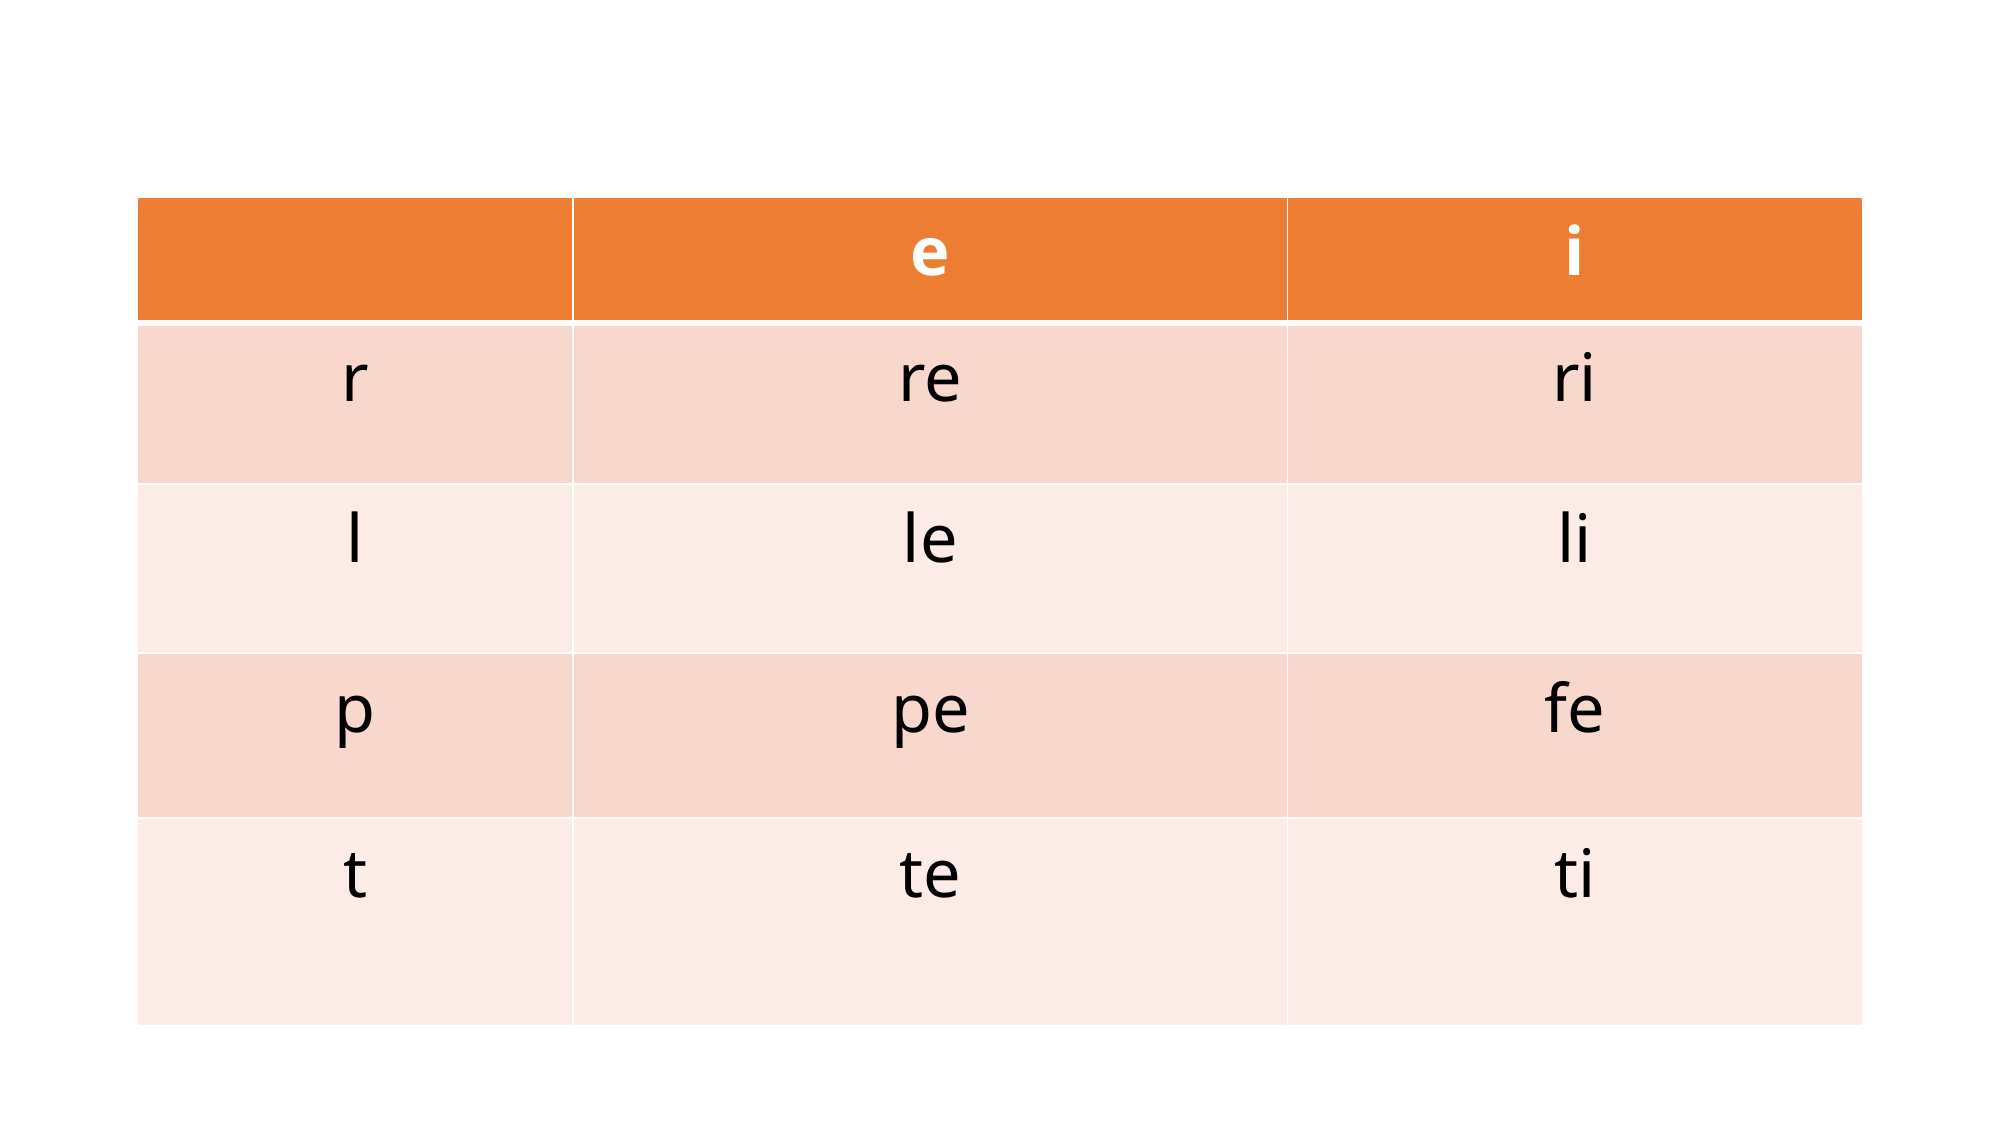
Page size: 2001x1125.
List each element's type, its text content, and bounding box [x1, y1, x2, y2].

table_cell le [574, 485, 1287, 652]
table_cell p [138, 654, 572, 817]
table_cell r [138, 326, 572, 483]
table_header i [1288, 198, 1862, 320]
table_cell t [138, 819, 572, 1025]
table_header [138, 198, 572, 320]
table_cell ti [1288, 819, 1862, 1025]
table_cell li [1288, 485, 1862, 652]
table_cell l [138, 485, 572, 652]
table_cell fe [1288, 654, 1862, 817]
table_cell re [574, 326, 1287, 483]
table_cell ri [1288, 326, 1862, 483]
table_header e [574, 198, 1287, 320]
table_cell pe [574, 654, 1287, 817]
table_cell te [574, 819, 1287, 1025]
